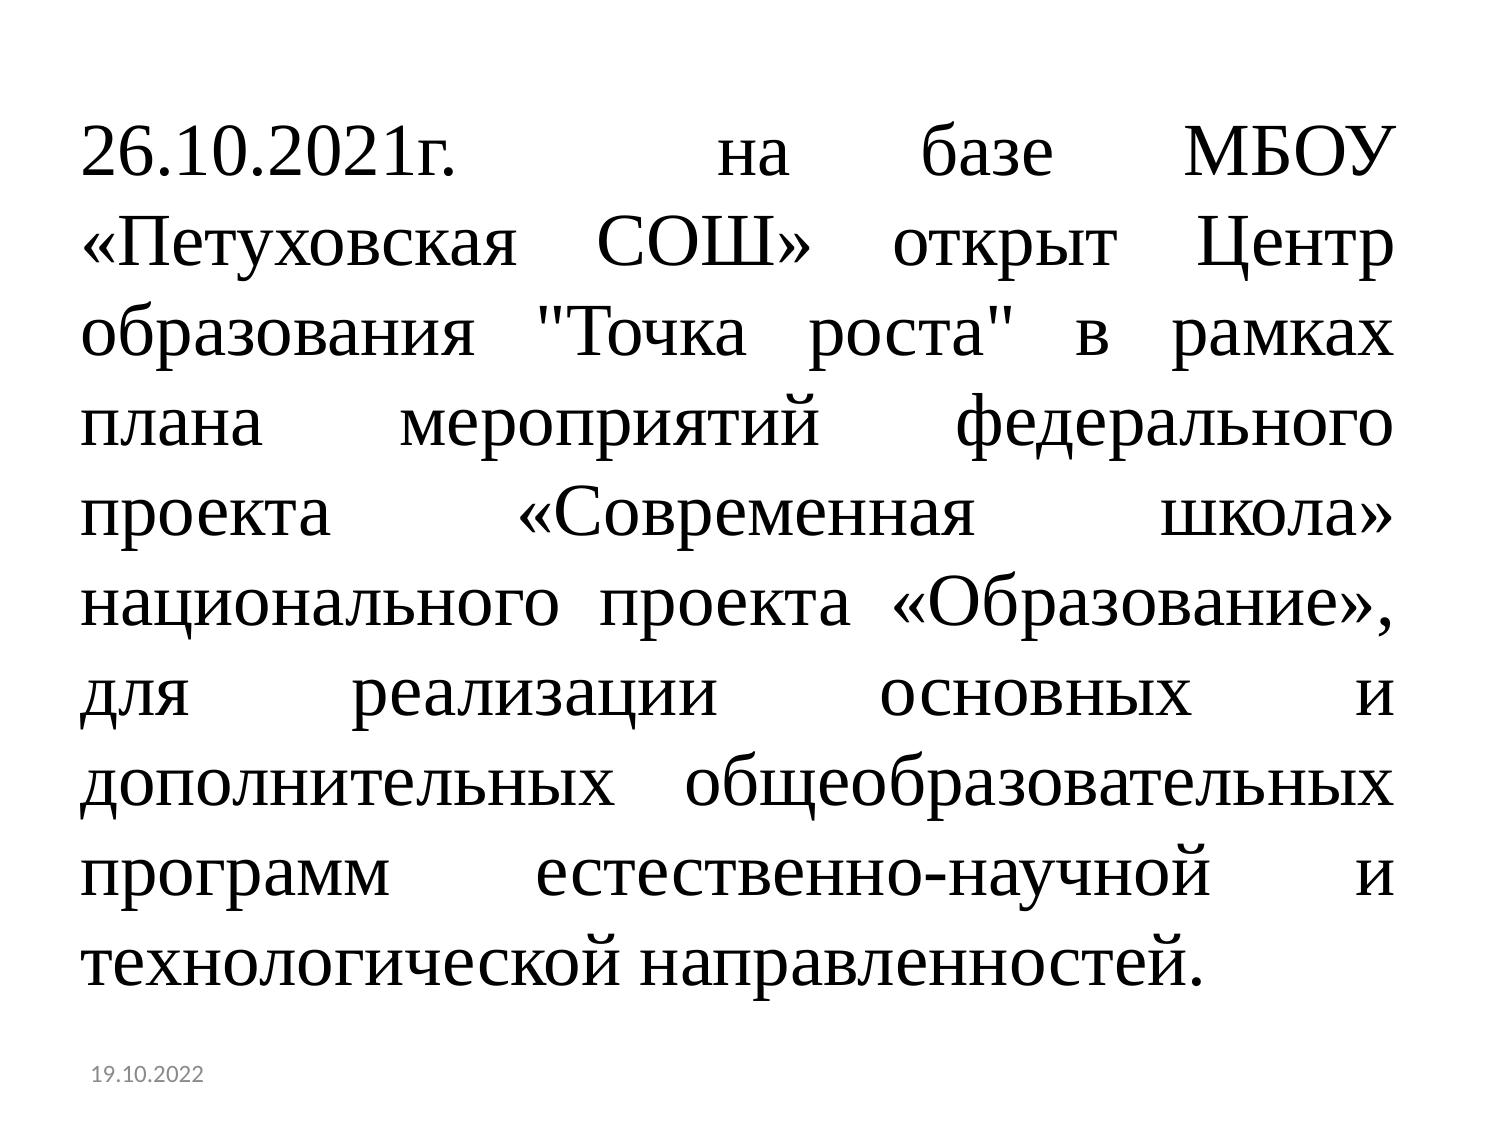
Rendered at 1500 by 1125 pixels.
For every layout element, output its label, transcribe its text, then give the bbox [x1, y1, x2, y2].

text_box 26.10.2021г. на базе МБОУ «Петуховская СОШ» открыт Центр образования "Точка роста" в рамках плана мероприятий федерального проекта «Современная школа» национального проекта «Образование», для реализации основных и дополнительных общеобразовательных программ естественно-научной и технологической направленностей. [64, 93, 1412, 1009]
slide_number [75, 1042, 425, 1103]
